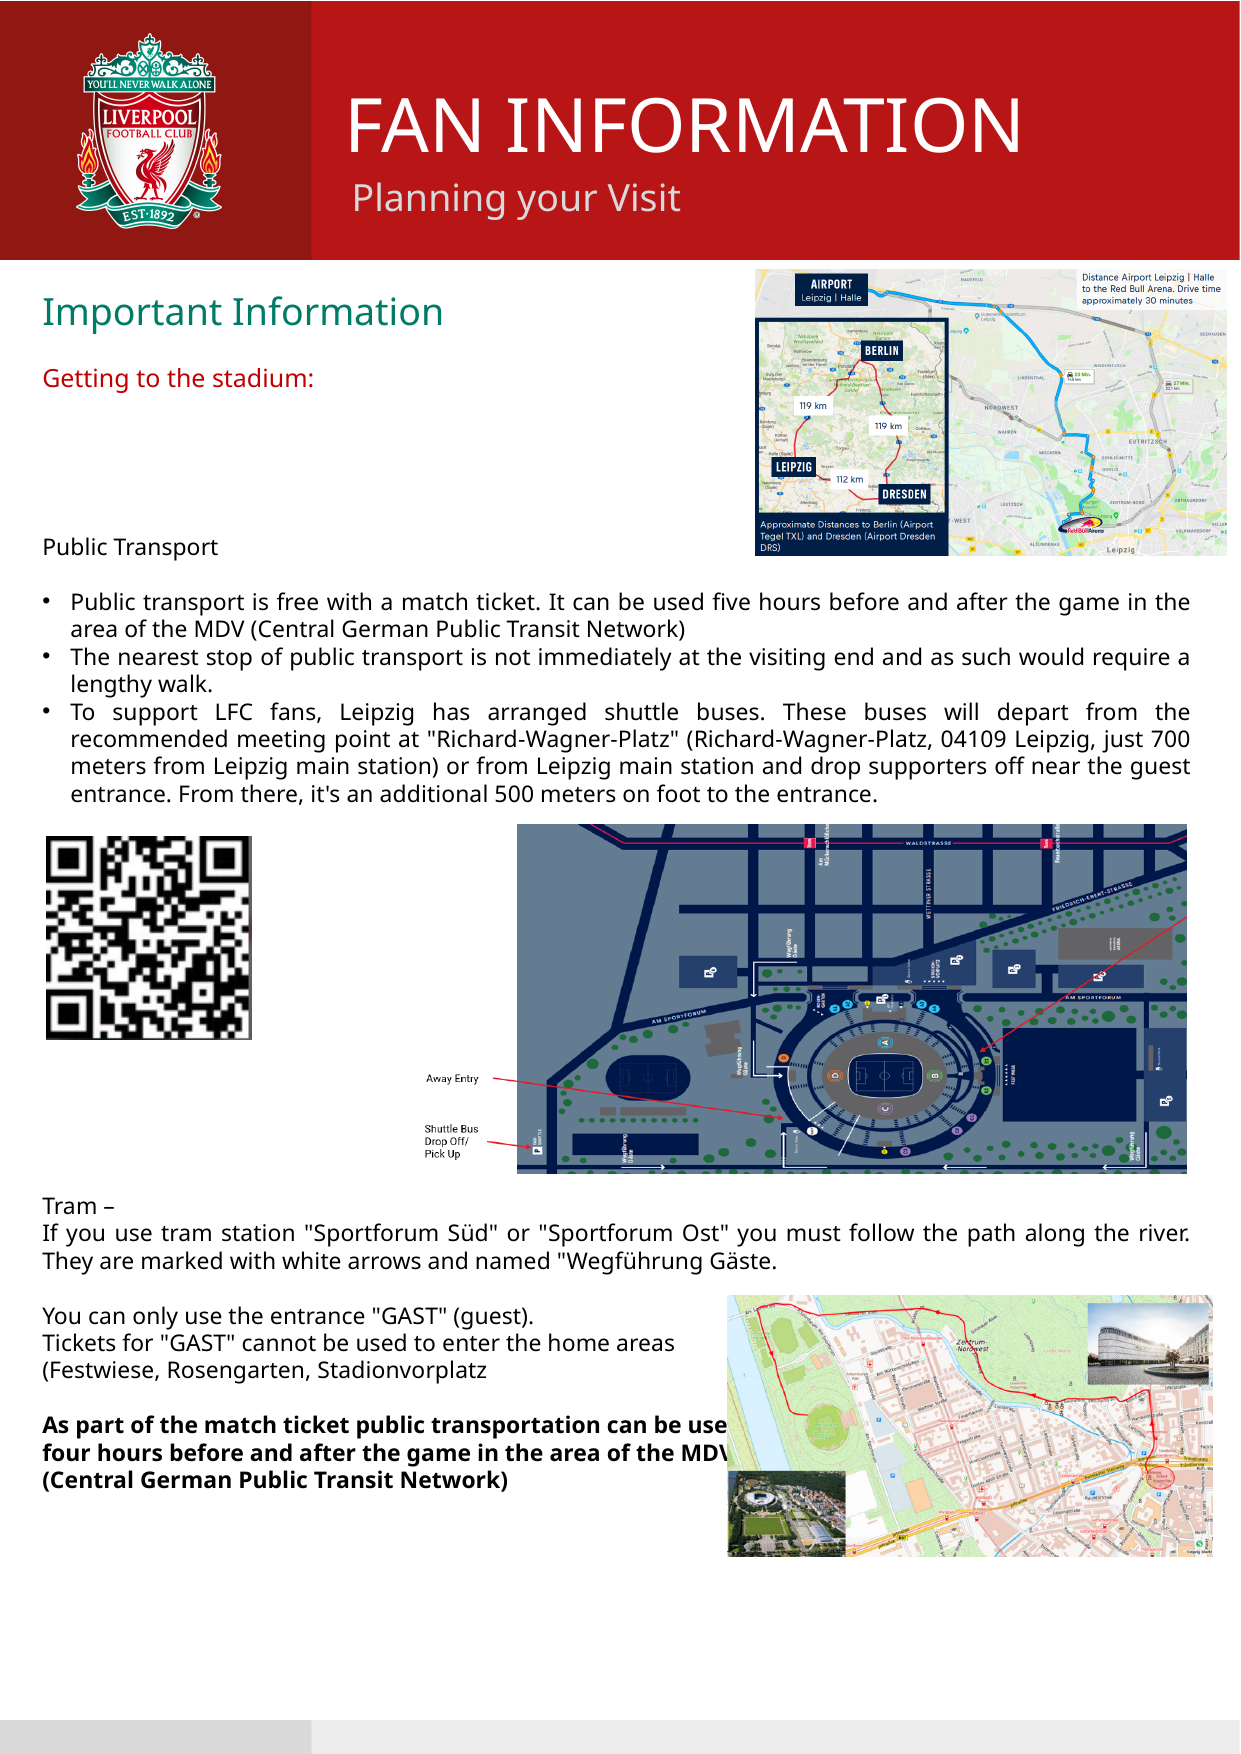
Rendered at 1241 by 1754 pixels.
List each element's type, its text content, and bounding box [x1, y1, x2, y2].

picture [727, 1291, 1213, 1557]
picture [413, 824, 1187, 1174]
picture [0, 1720, 1240, 1754]
picture [46, 836, 252, 1040]
picture [0, 1, 1240, 260]
picture [755, 269, 1228, 556]
text_box Important Information Getting to the stadium: Public Transport Public transport is free with a match ticket. It can be used five hours before and after the game in the area of the MDV (Central German Public Transit Network) The nearest stop of public transport is not immediately at the visiting end and as such would require a lengthy walk. To support LFC fans, Leipzig has arranged shuttle buses. These buses will depart from the recommended meeting point at "Richard-Wagner-Platz" (Richard-Wagner-Platz, 04109 Leipzig, just 700 meters from Leipzig main station) or from Leipzig main station and drop supporters off near the guest entrance. From there, it's an additional 500 meters on foot to the entrance. Tram – If you use tram station "Sportforum Süd" or "Sportforum Ost" you must follow the path along the river. They are marked with white arrows and named "Wegführung Gäste. You can only use the entrance "GAST" (guest). Tickets for "GAST" cannot be used to enter the home areas (Festwiese, Rosengarten, Stadionvorplatz As part of the match ticket public transportation can be used four hours before and after the game in the area of the MDV (Central German Public Transit Network) [27, 280, 1208, 1641]
